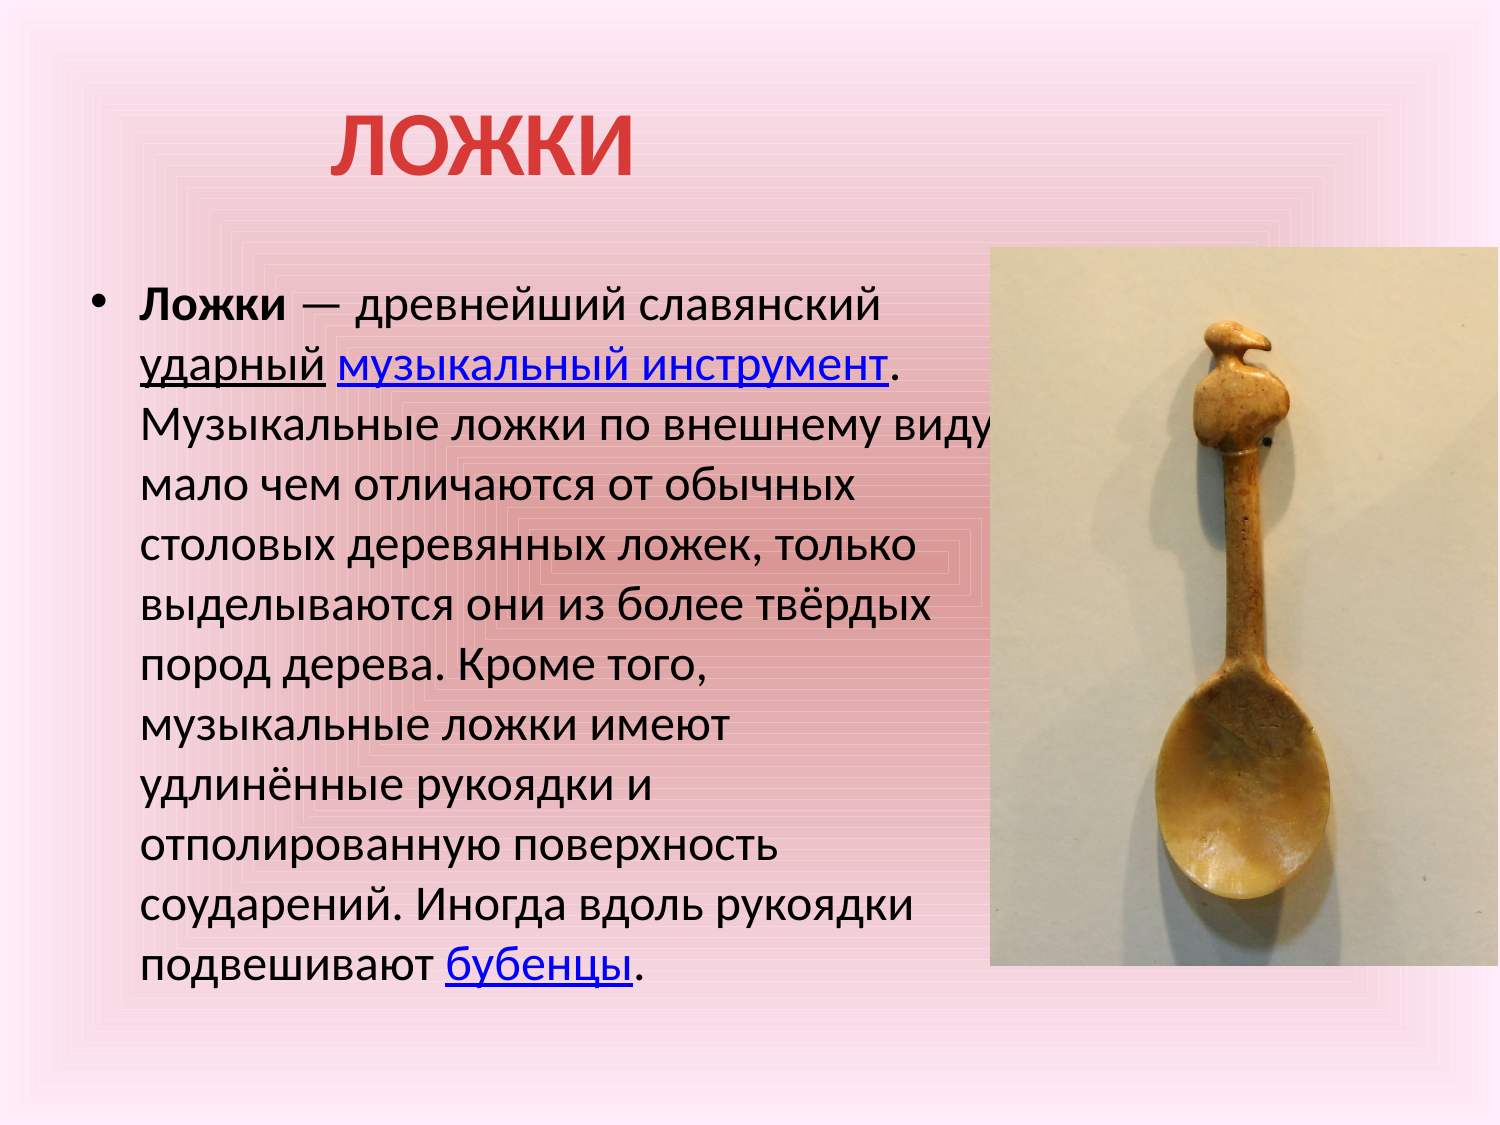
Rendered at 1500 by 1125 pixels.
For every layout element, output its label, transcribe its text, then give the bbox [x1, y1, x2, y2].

list Ложки — древнейший славянский ударный музыкальный инструмент. Музыкальные ложки по внешнему виду мало чем отличаются от обычных столовых деревянных ложек, только выделываются они из более твёрдых пород дерева. Кроме того, музыкальные ложки имеют удлинённые рукоядки и отполированную поверхность соударений. Иногда вдоль рукоядки подвешивают бубенцы. [75, 262, 1010, 1005]
picture [989, 247, 1499, 966]
title ЛОЖКИ [75, 45, 892, 233]
